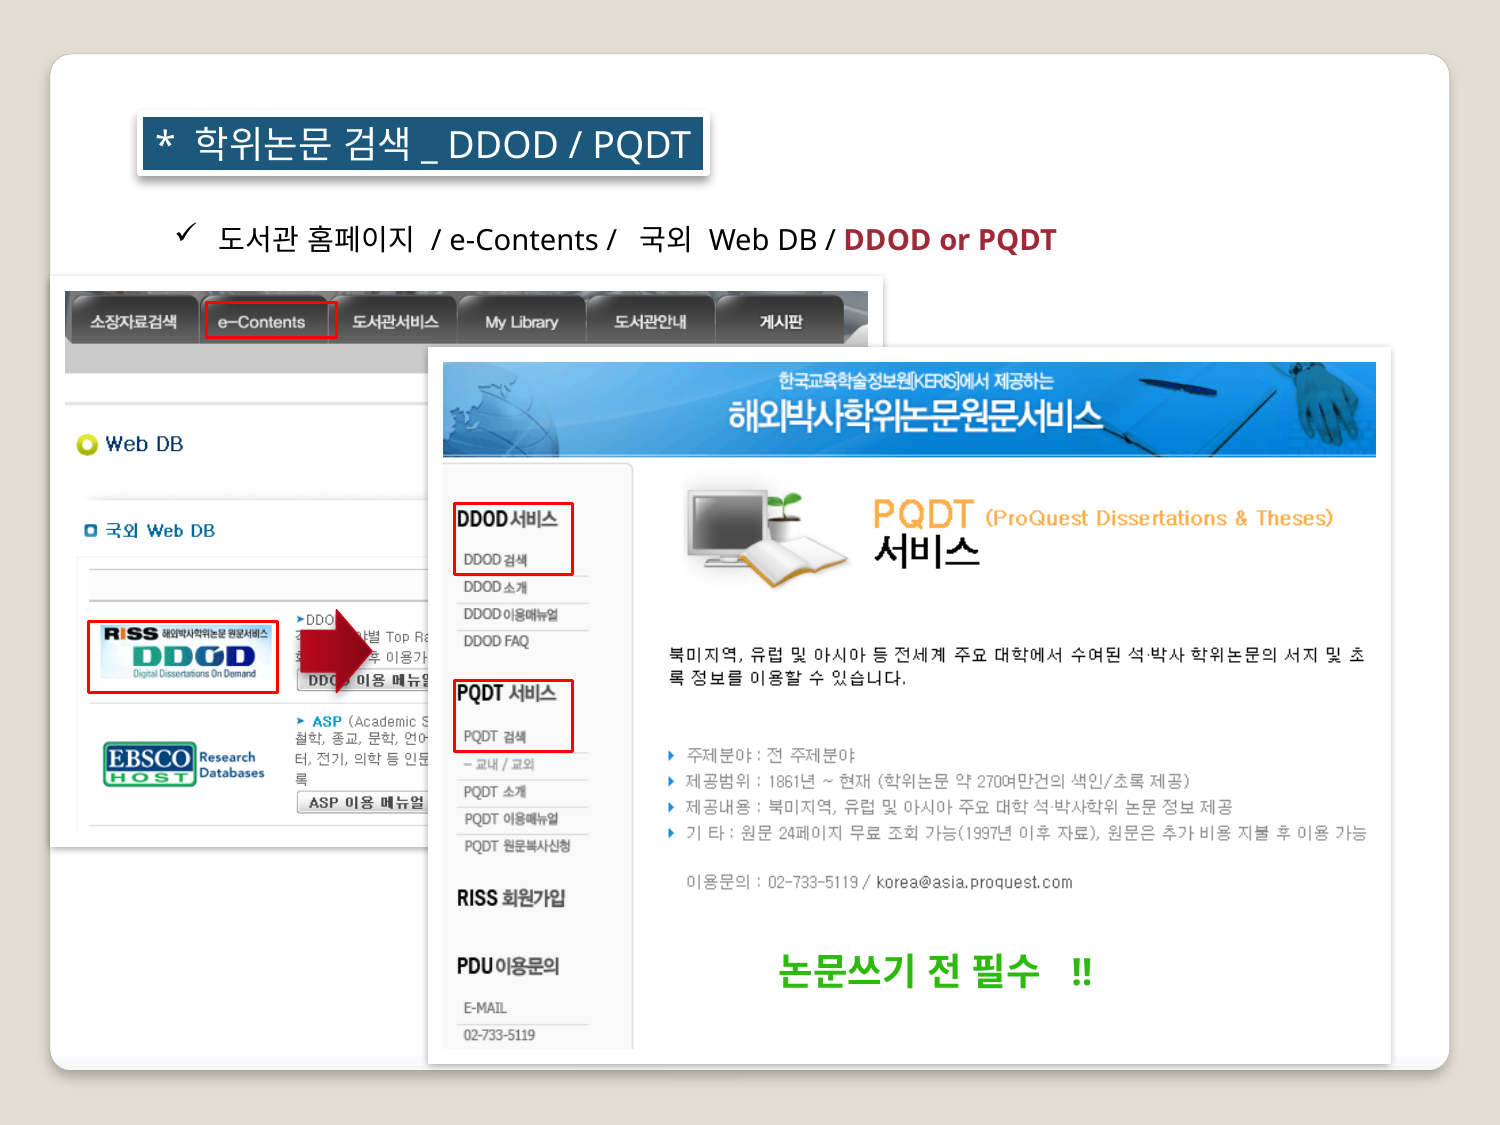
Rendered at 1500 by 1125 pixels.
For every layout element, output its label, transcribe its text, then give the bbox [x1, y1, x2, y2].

text_box 도서관 홈페이지 / e-Contents / 국외 Web DB / DDOD or PQDT [159, 196, 1353, 264]
picture [64, 290, 1377, 1050]
text_box * 학위논문 검색_ DDOD / PQDT [137, 110, 710, 176]
